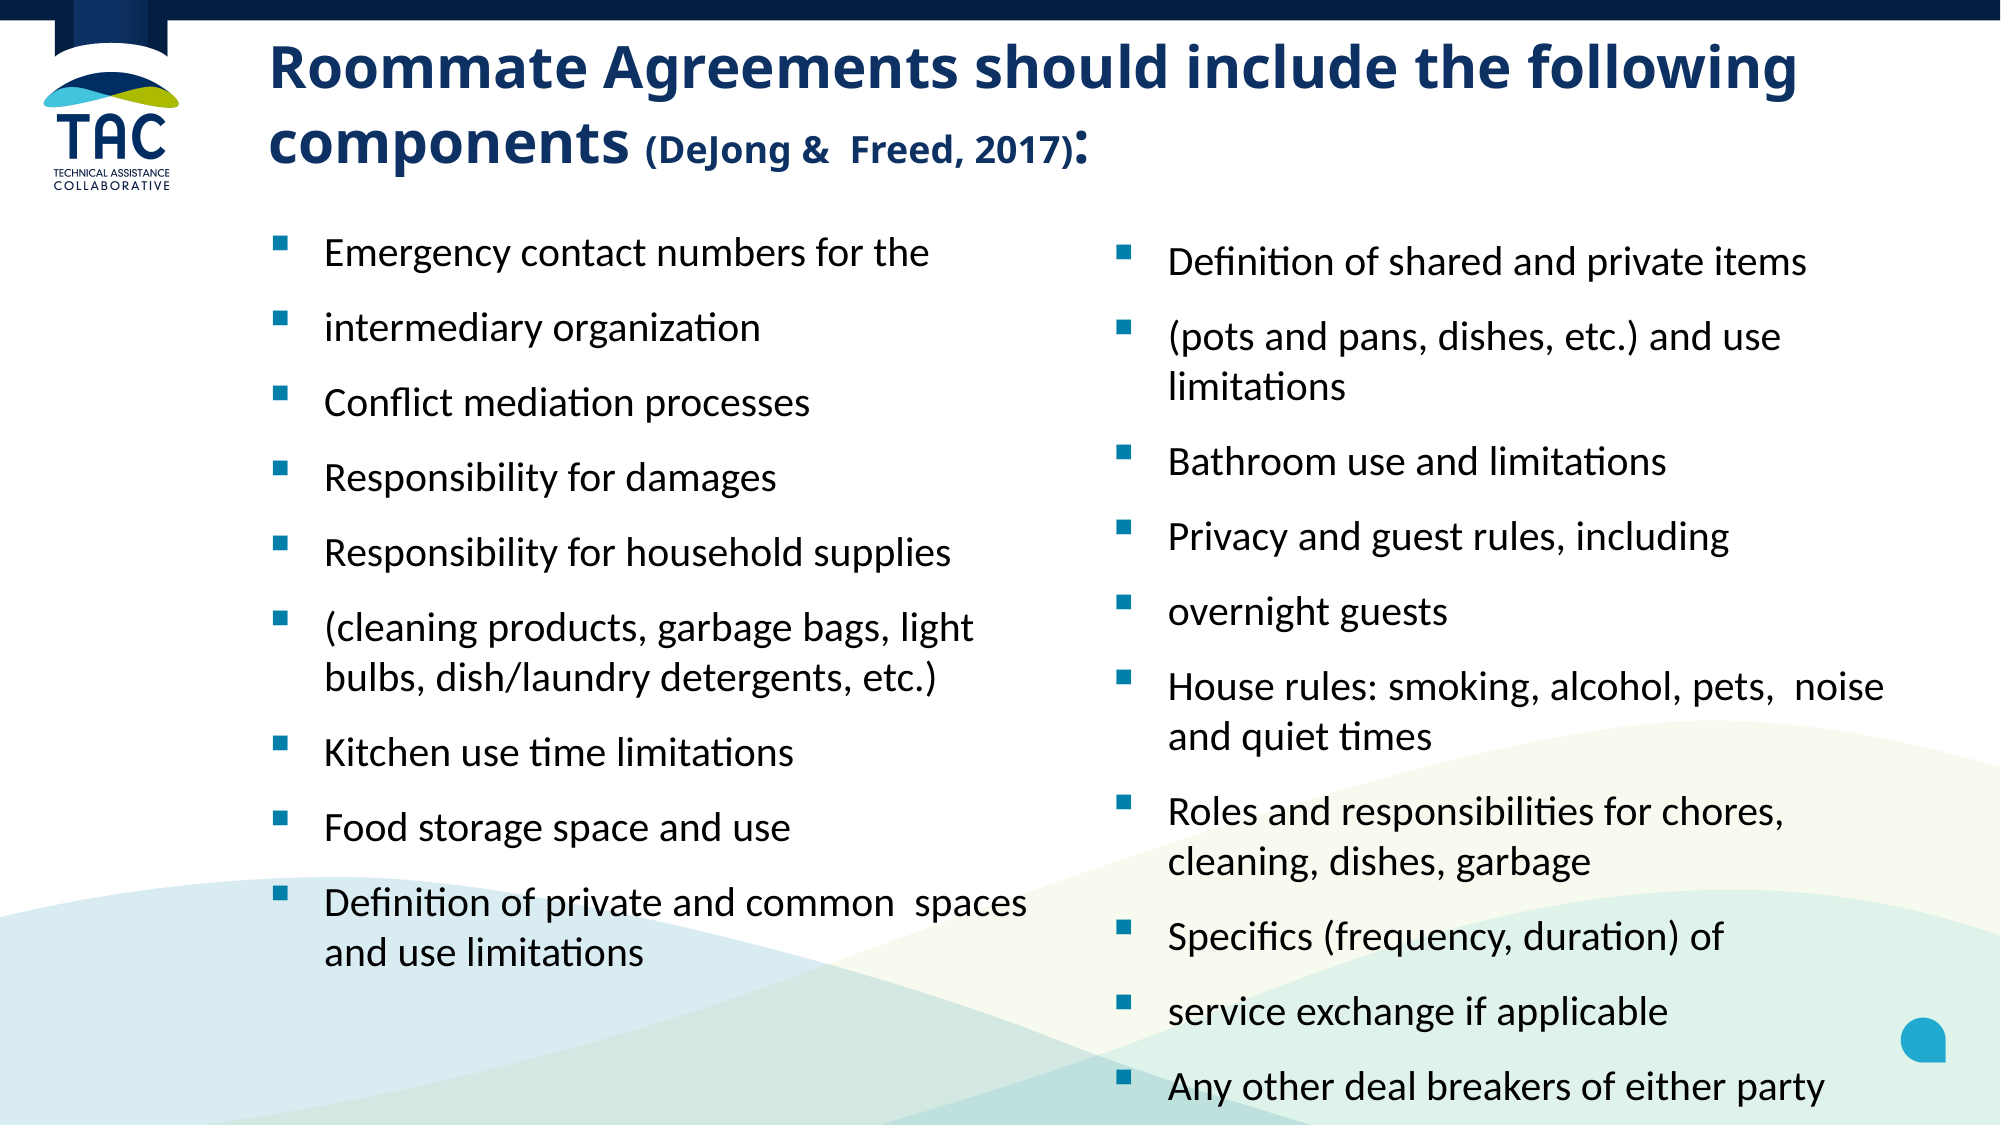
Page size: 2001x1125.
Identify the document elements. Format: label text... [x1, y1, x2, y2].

list Emergency contact numbers for the intermediary organization Conflict mediation processes Responsibility for damages Responsibility for household supplies (cleaning products, garbage bags, light bulbs, dish/laundry detergents, etc.) Kitchen use time limitations Food storage space and use Definition of private and common spaces and use limitations [268, 224, 1050, 882]
picture [0, 0, 2001, 1125]
list Definition of shared and private items (pots and pans, dishes, etc.) and use limitations Bathroom use and limitations Privacy and guest rules, including overnight guests House rules: smoking, alcohol, pets, noise and quiet times Roles and responsibilities for chores, cleaning, dishes, garbage Specifics (frequency, duration) of service exchange if applicable Any other deal breakers of either party [1112, 233, 1894, 1009]
title Roommate Agreements should include the following components (DeJong & Freed, 2017): [268, 24, 1882, 225]
